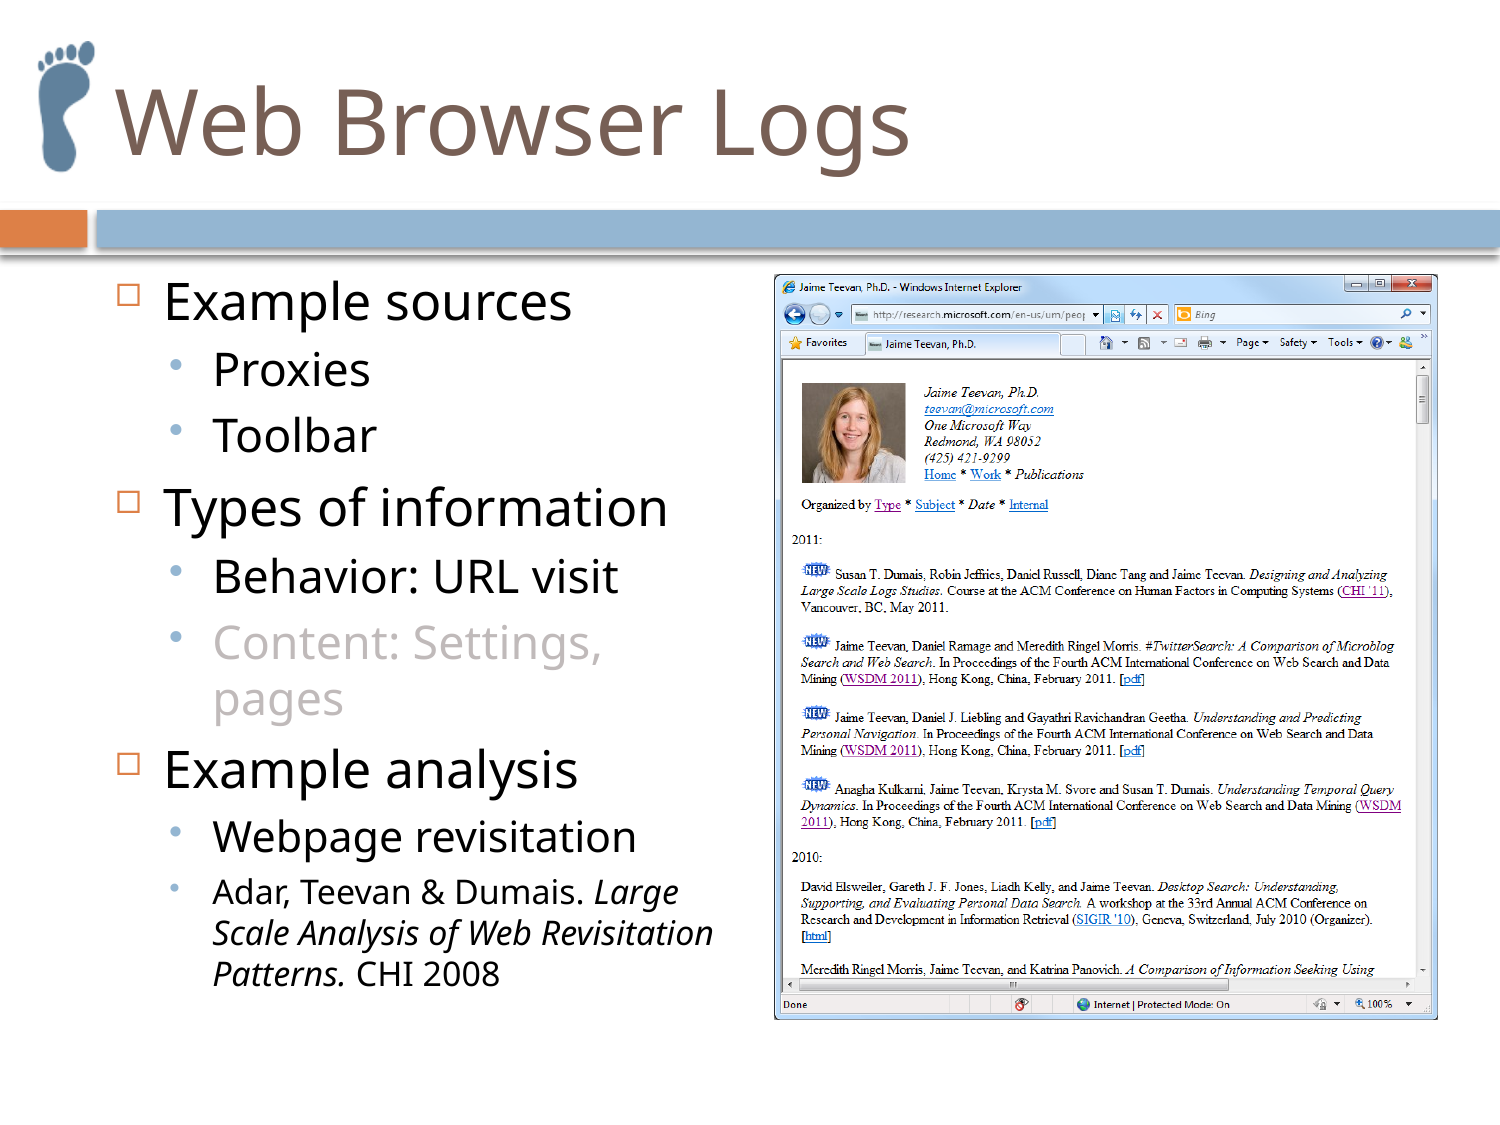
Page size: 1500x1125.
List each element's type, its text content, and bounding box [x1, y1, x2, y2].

picture [37, 41, 113, 188]
title Web Browser Logs [99, 37, 1438, 200]
list Example sources Proxies Toolbar Types of information Behavior: URL visit Content: Settings, pages Example analysis Webpage revisitation Adar, Teevan & Dumais. Large Scale Analysis of Web Revisitation Patterns. CHI 2008 [99, 260, 738, 1011]
picture [774, 274, 1439, 1021]
